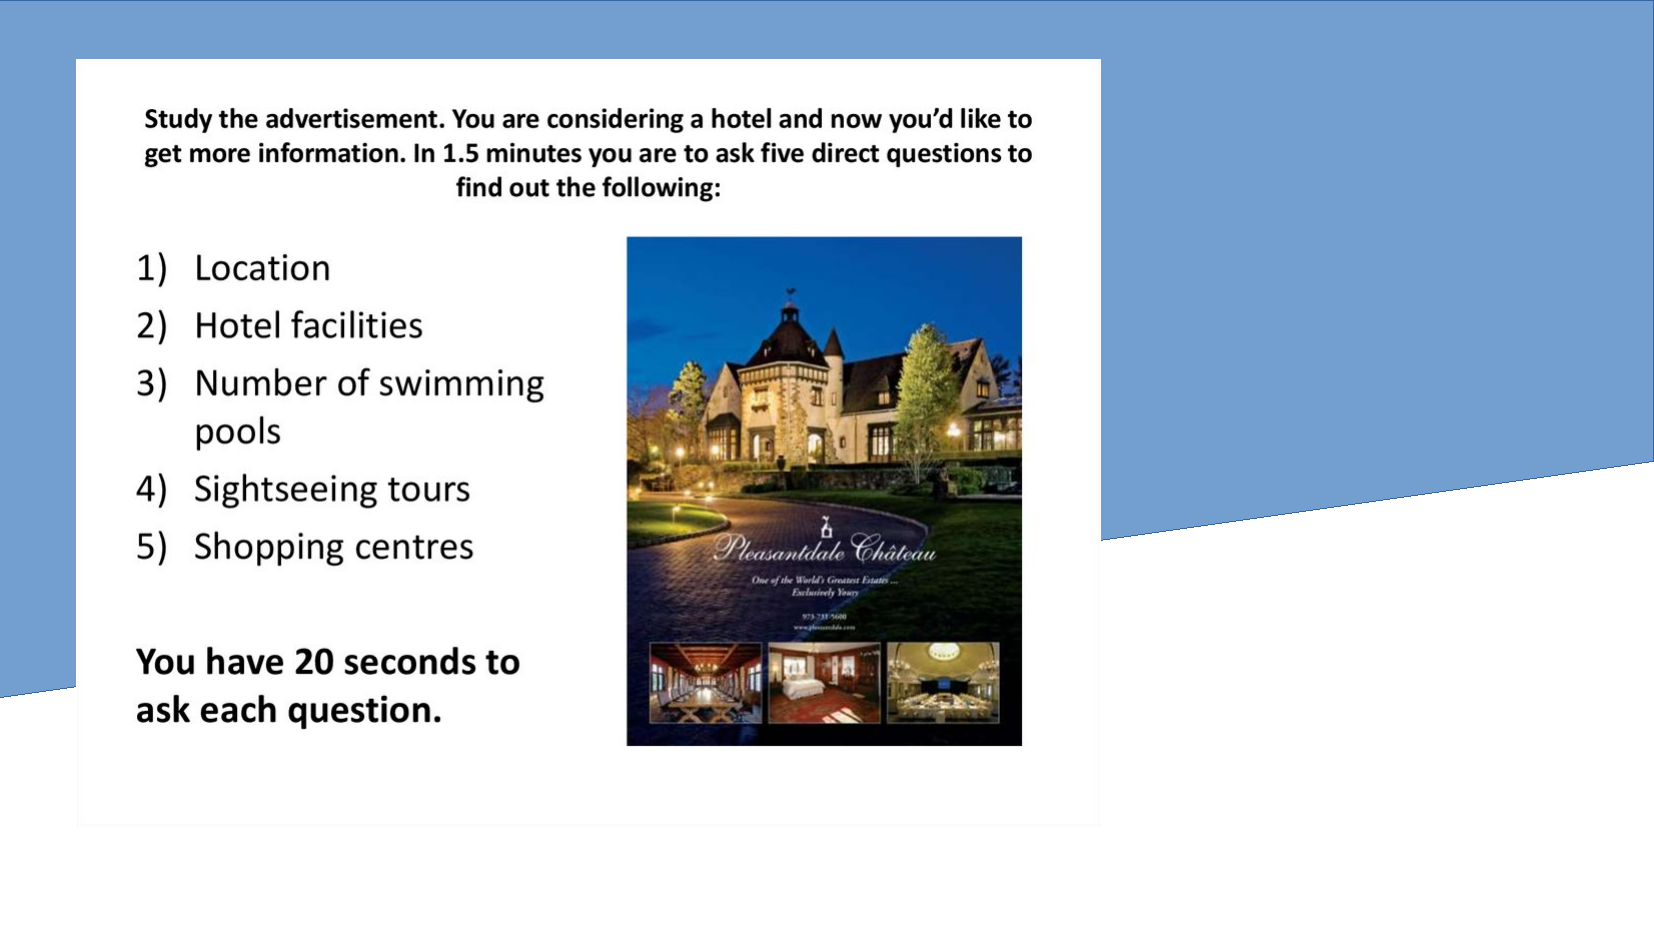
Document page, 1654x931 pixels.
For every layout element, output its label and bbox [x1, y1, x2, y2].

picture [76, 59, 1101, 827]
